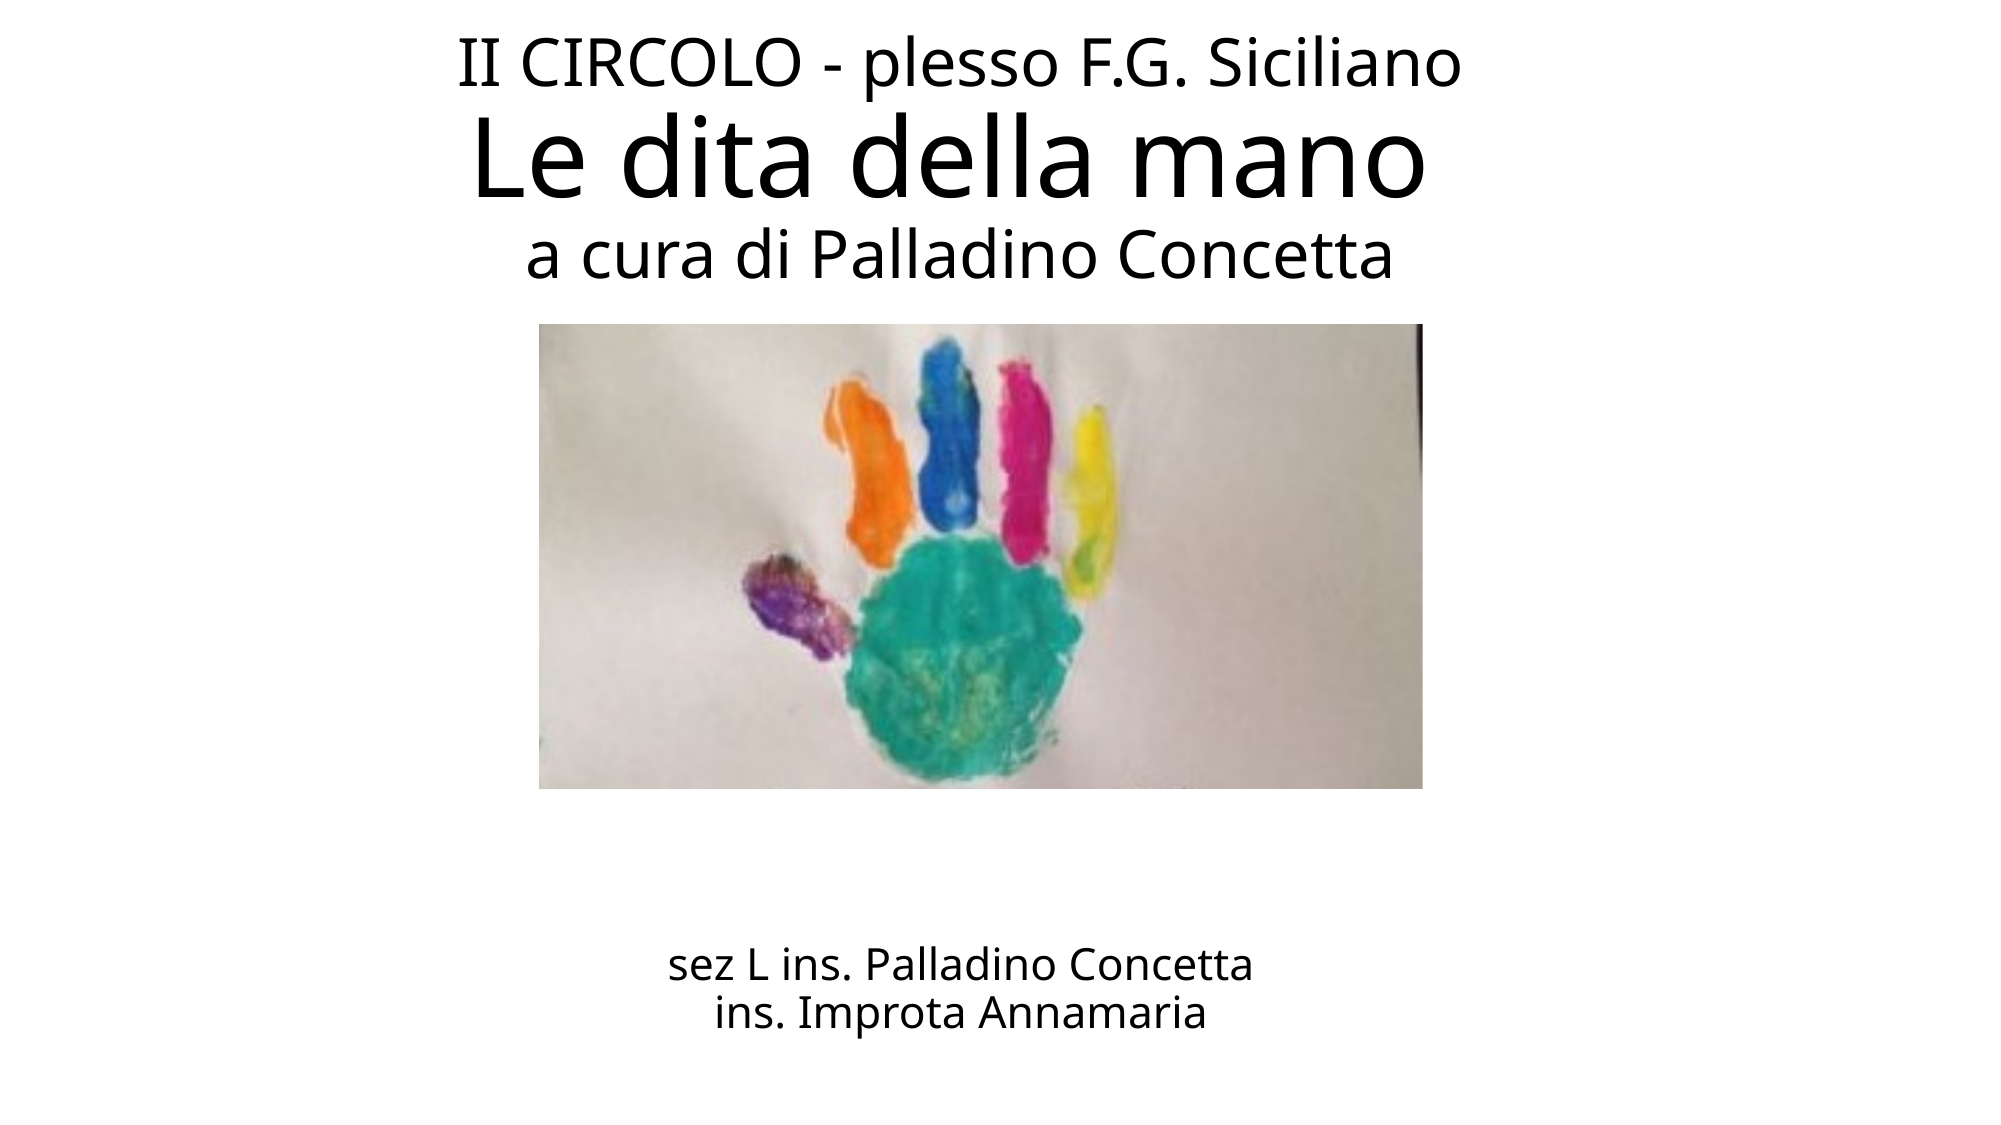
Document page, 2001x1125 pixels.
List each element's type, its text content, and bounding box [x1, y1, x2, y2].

picture [539, 324, 1423, 789]
title II CIRCOLO - plesso F.G. Siciliano Le dita della mano a cura di Palladino Concetta sez L ins. Palladino Concetta ins. Improta Annamaria [211, 15, 1712, 1046]
